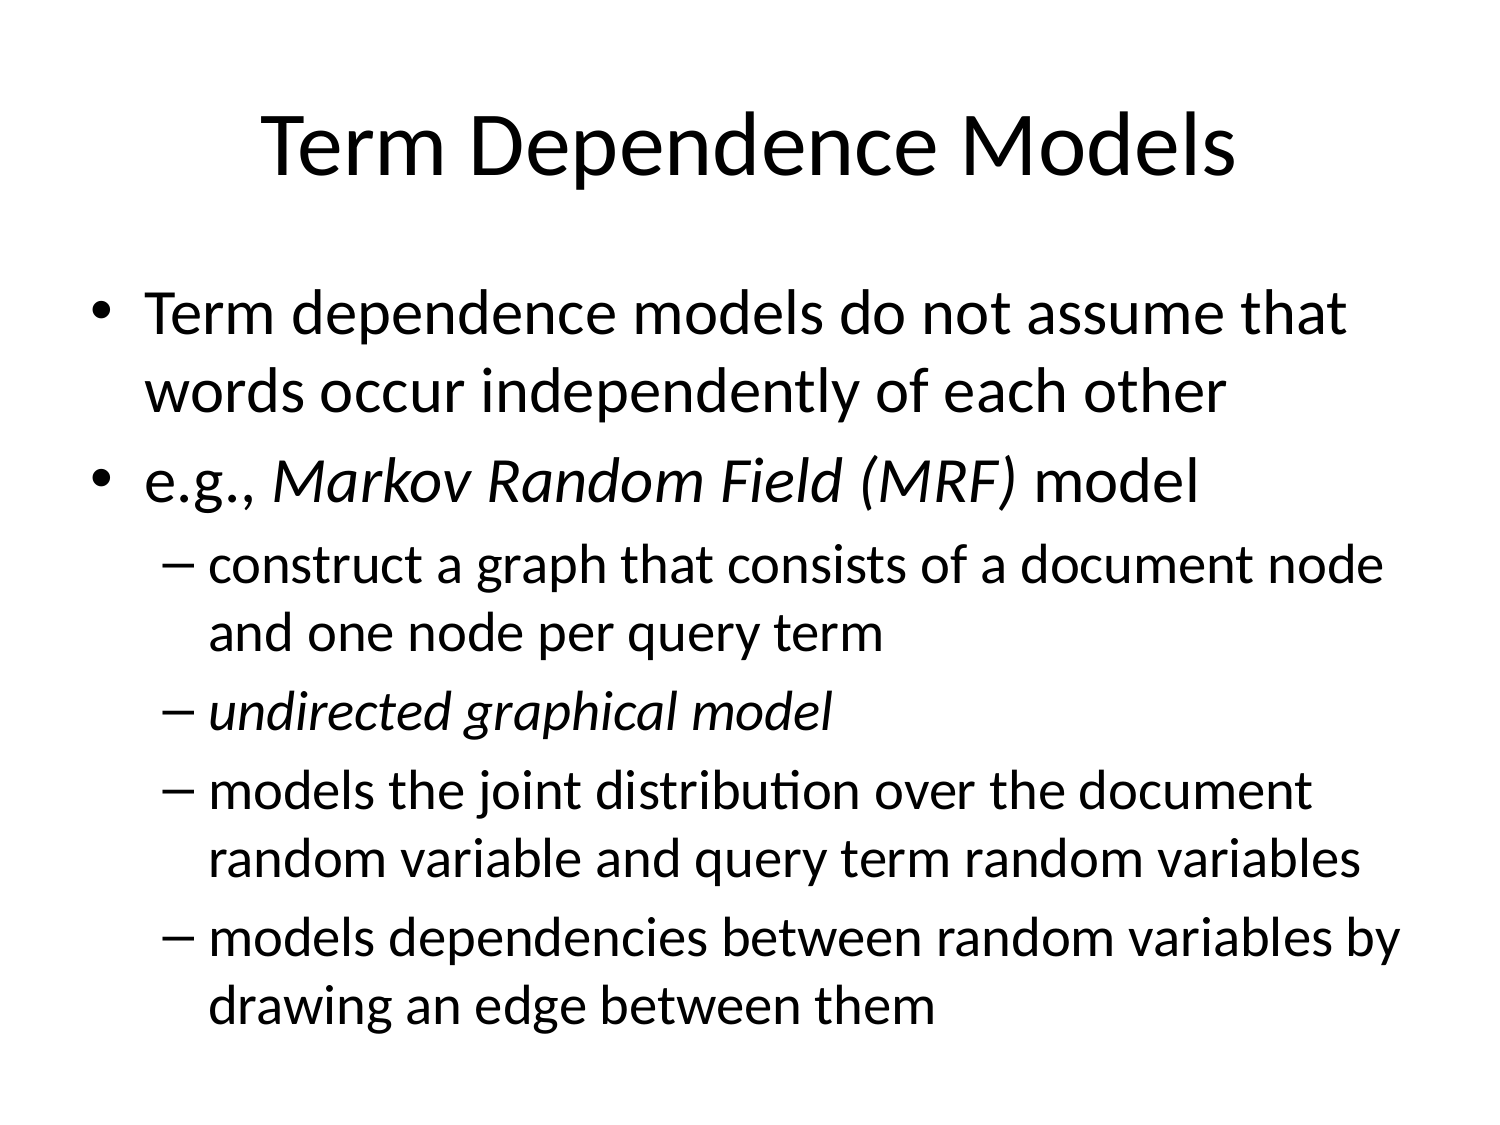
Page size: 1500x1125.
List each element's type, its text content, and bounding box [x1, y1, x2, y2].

title Term Dependence Models [75, 45, 1425, 233]
list Term dependence models do not assume that words occur independently of each other e.g., Markov Random Field (MRF) model construct a graph that consists of a document node and one node per query term undirected graphical model models the joint distribution over the document random variable and query term random variables models dependencies between random variables by drawing an edge between them [75, 262, 1425, 1050]
